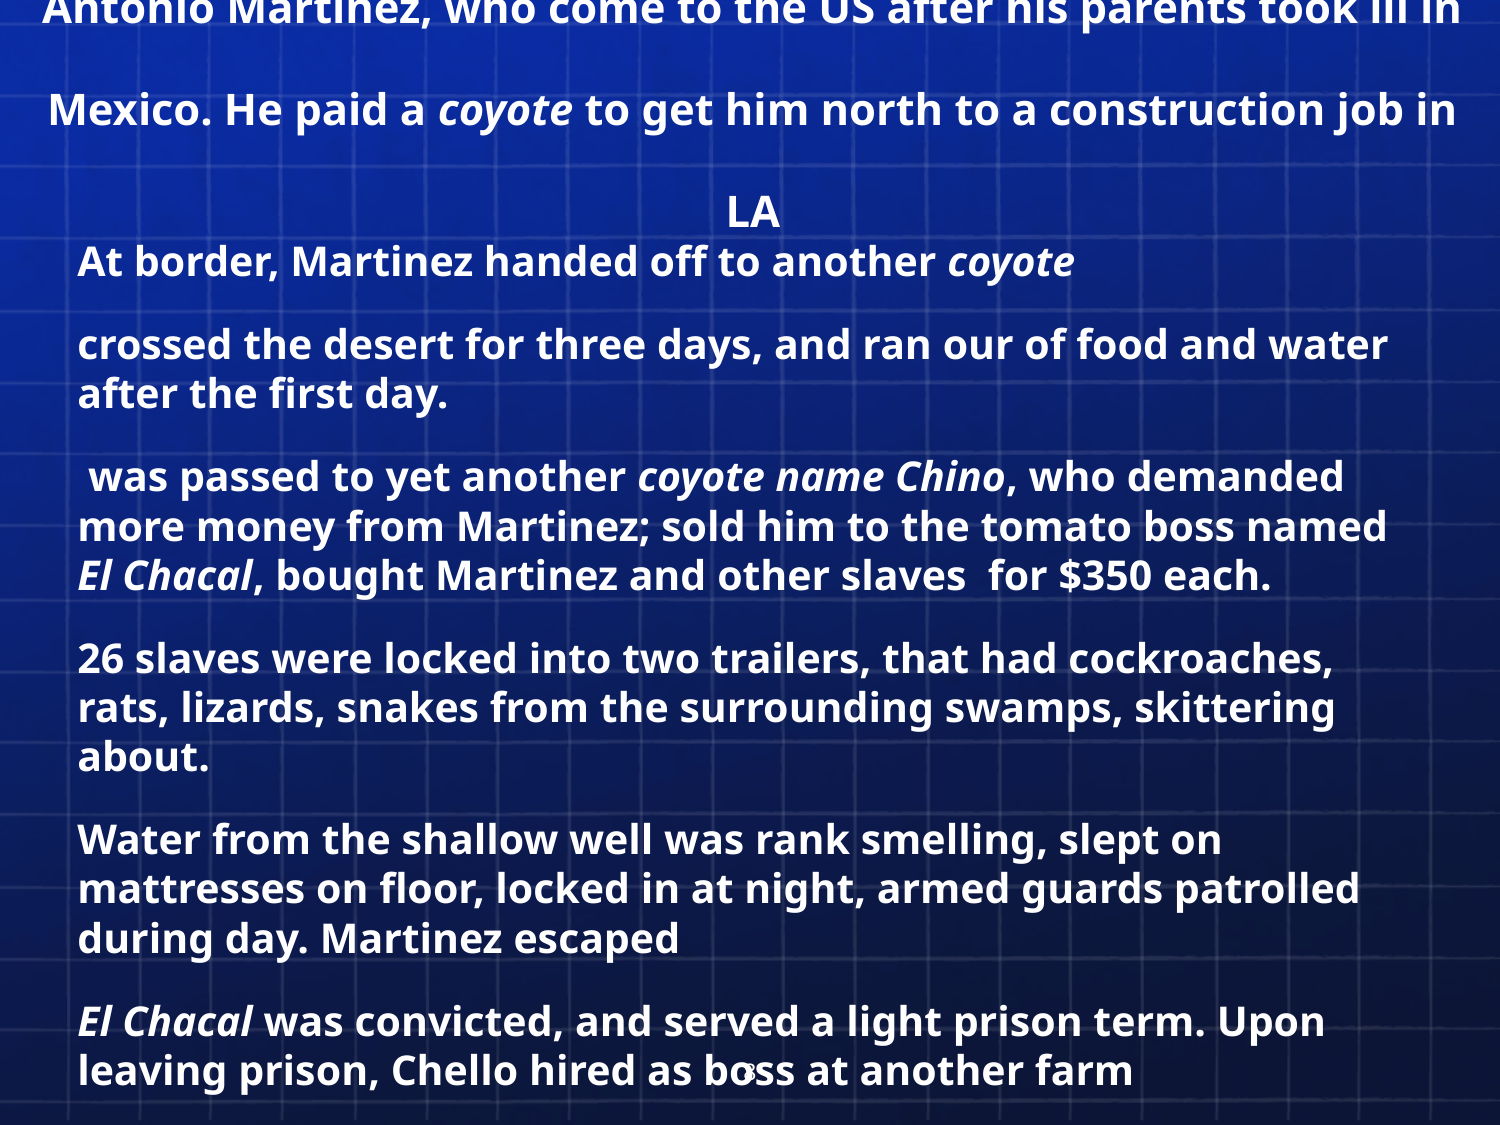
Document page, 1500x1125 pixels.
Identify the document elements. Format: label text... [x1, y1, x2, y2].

title Antonio Martinez, who come to the US after his parents took ill in Mexico. He paid a coyote to get him north to a construction job in LA [25, 17, 1480, 149]
list At border, Martinez handed off to another coyote crossed the desert for three days, and ran our of food and water after the first day. was passed to yet another coyote name Chino, who demanded more money from Martinez; sold him to the tomato boss named El Chacal, bought Martinez and other slaves for $350 each. 26 slaves were locked into two trailers, that had cockroaches, rats, lizards, snakes from the surrounding swamps, skittering about. Water from the shallow well was rank smelling, slept on mattresses on floor, locked in at night, armed guards patrolled during day. Martinez escaped El Chacal was convicted, and served a light prison term. Upon leaving prison, Chello hired as boss at another farm [62, 227, 1437, 1103]
picture [0, 0, 1500, 1125]
slide_number 8 [687, 1042, 813, 1103]
